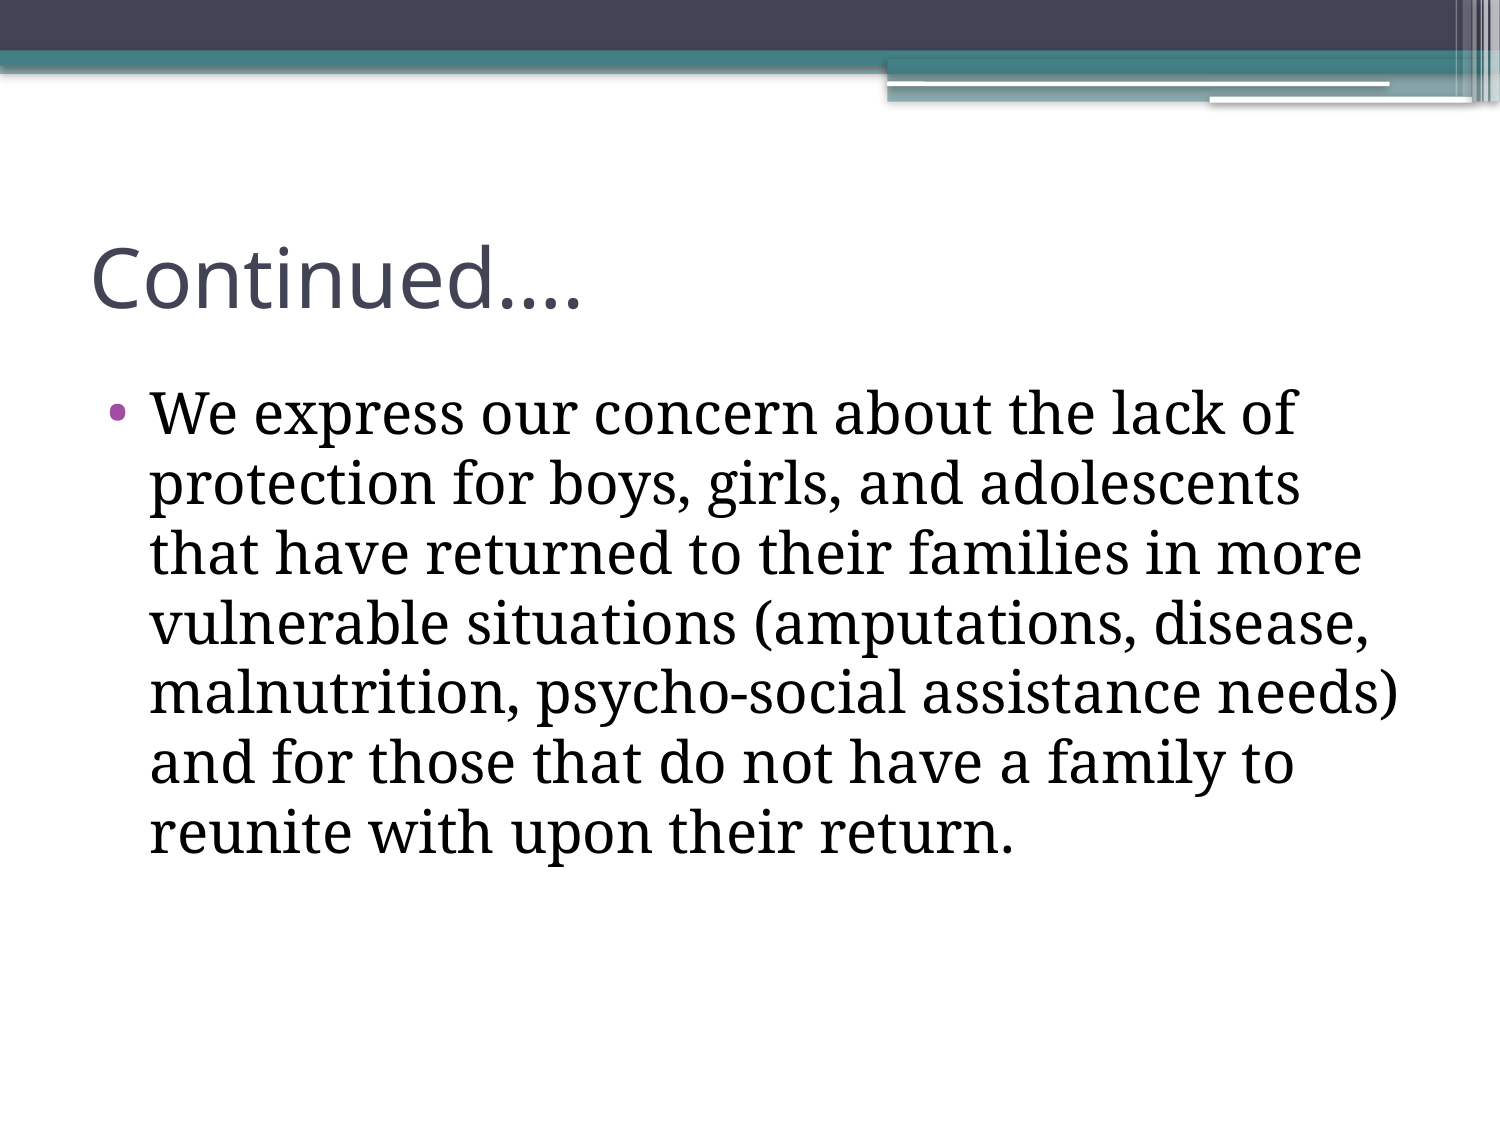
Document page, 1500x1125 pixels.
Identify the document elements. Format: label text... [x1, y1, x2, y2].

title Continued…. [75, 187, 1425, 363]
list We express our concern about the lack of protection for boys, girls, and adolescents that have returned to their families in more vulnerable situations (amputations, disease, malnutrition, psycho-social assistance needs) and for those that do not have a family to reunite with upon their return. [75, 368, 1425, 1079]
